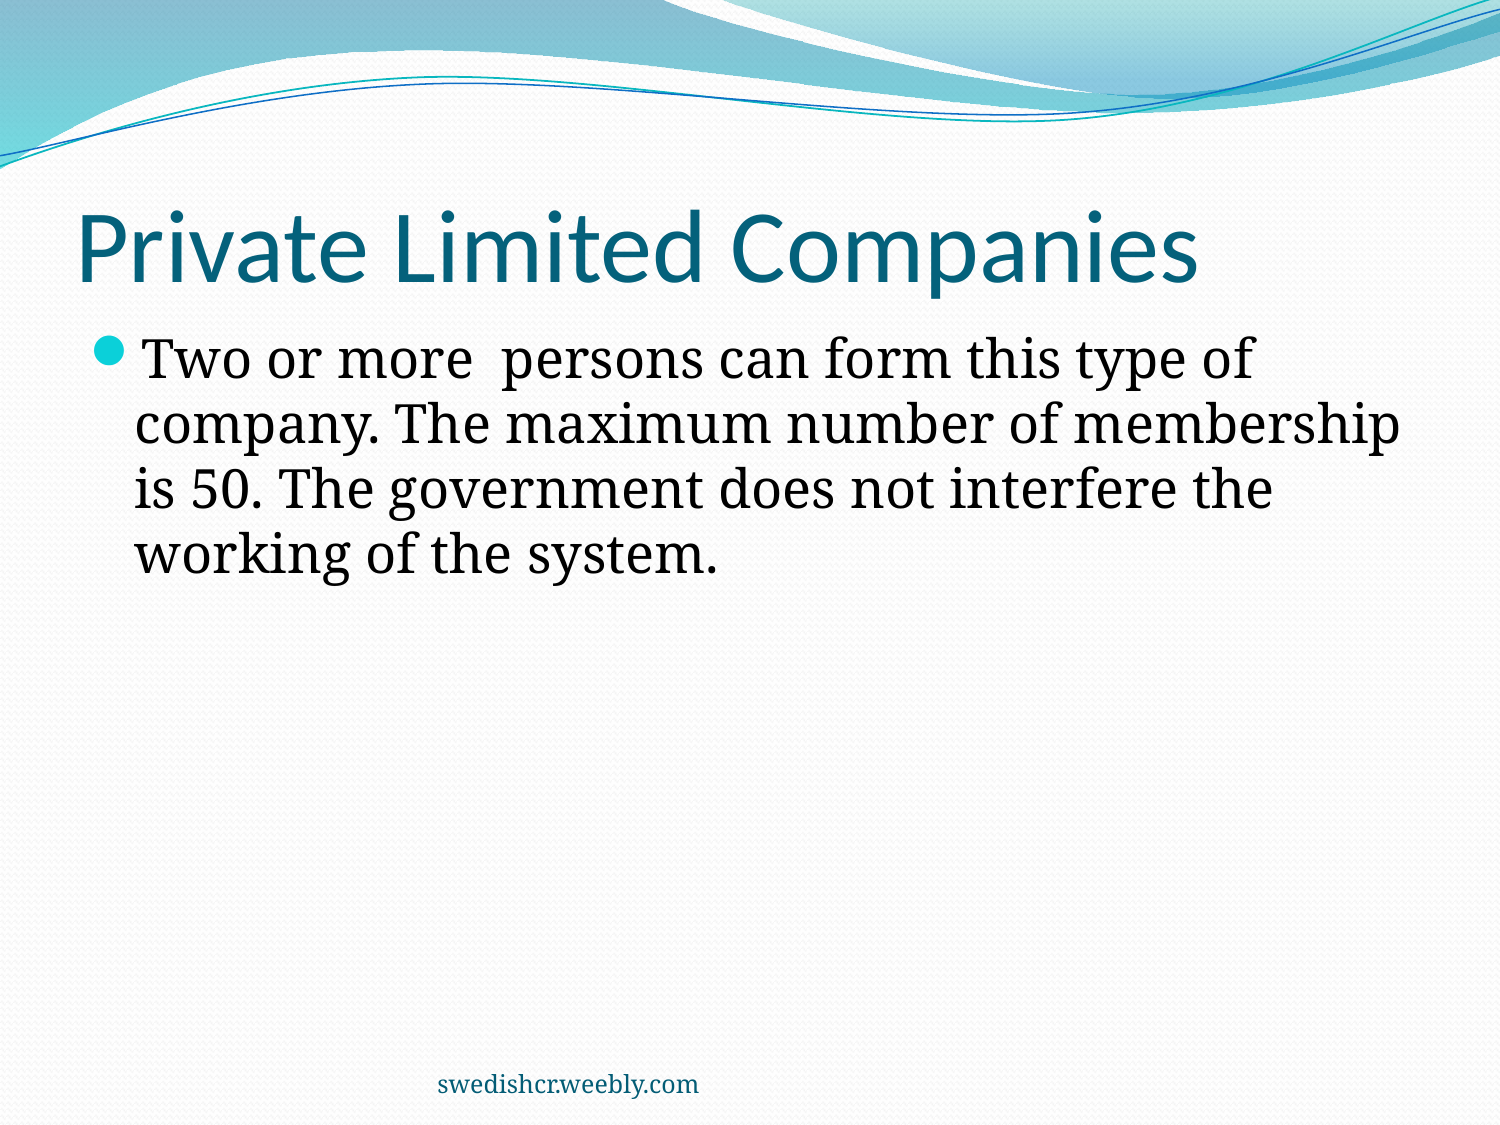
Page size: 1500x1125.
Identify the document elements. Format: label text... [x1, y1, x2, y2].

list Two or more persons can form this type of company. The maximum number of membership is 50. The government does not interfere the working of the system. [75, 317, 1425, 1038]
footer swedishcr.weebly.com [437, 1042, 988, 1103]
title Private Limited Companies [75, 115, 1425, 303]
